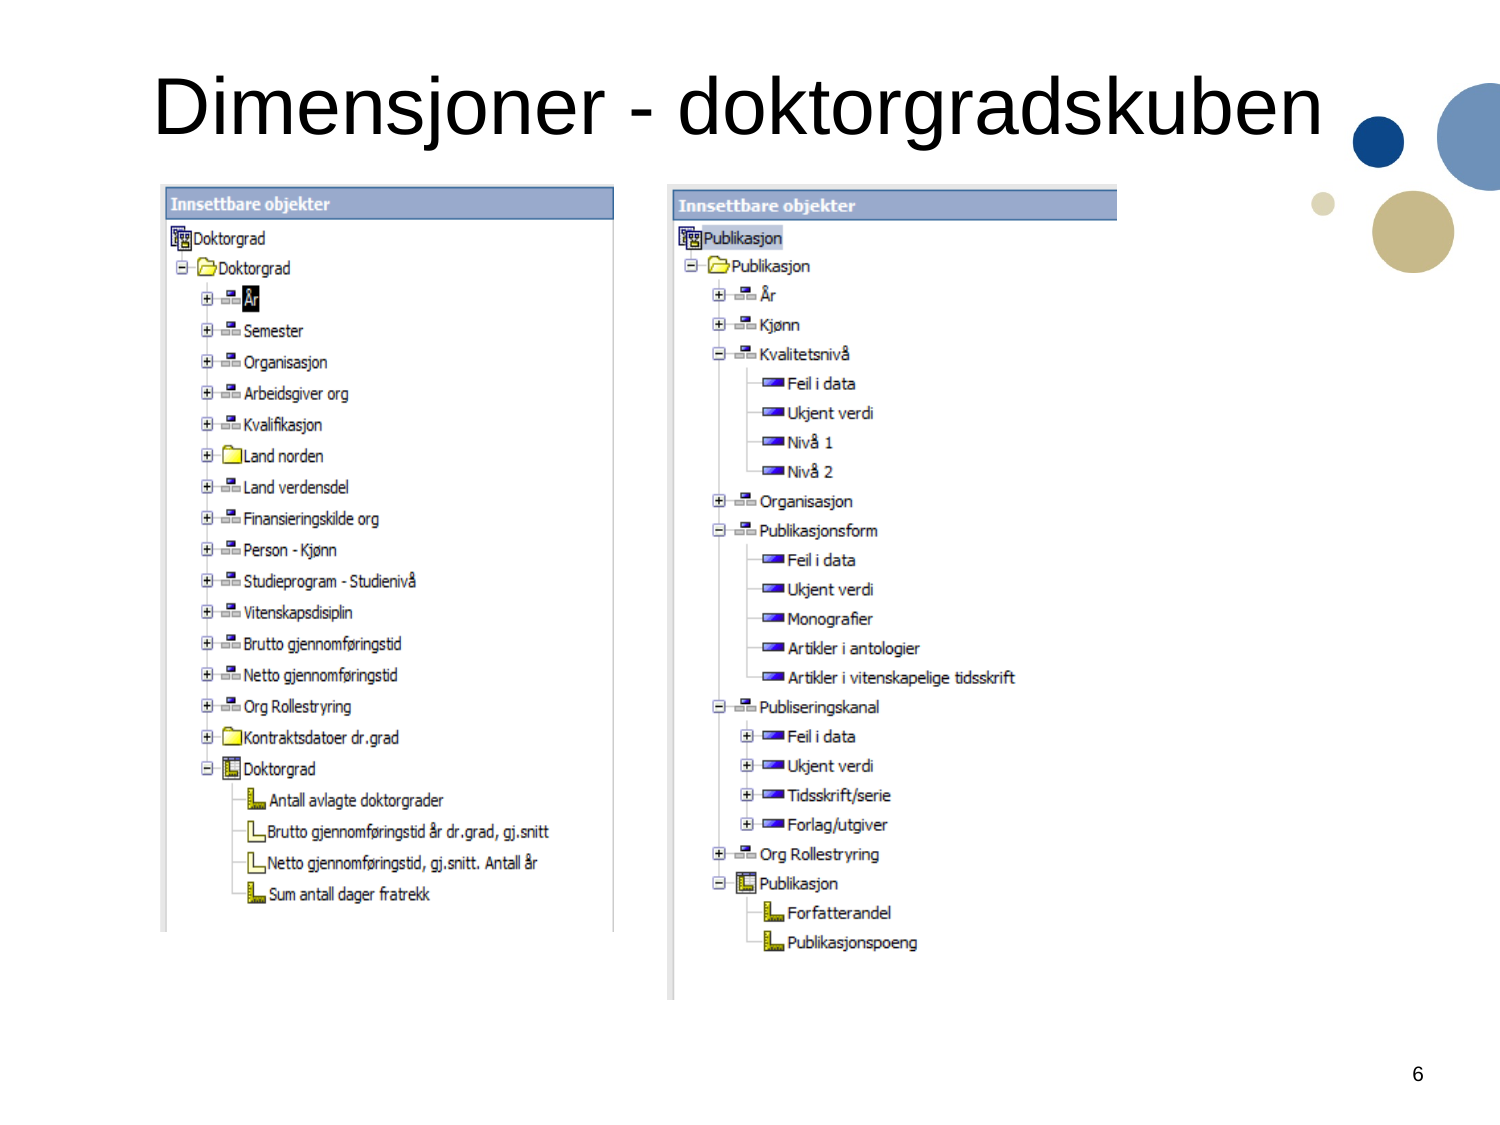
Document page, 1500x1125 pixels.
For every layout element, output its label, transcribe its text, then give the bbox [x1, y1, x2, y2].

picture [1311, 83, 1500, 273]
title Dimensjoner - doktorgradskuben [64, 8, 1415, 197]
picture [159, 184, 615, 932]
picture [667, 184, 1117, 1000]
